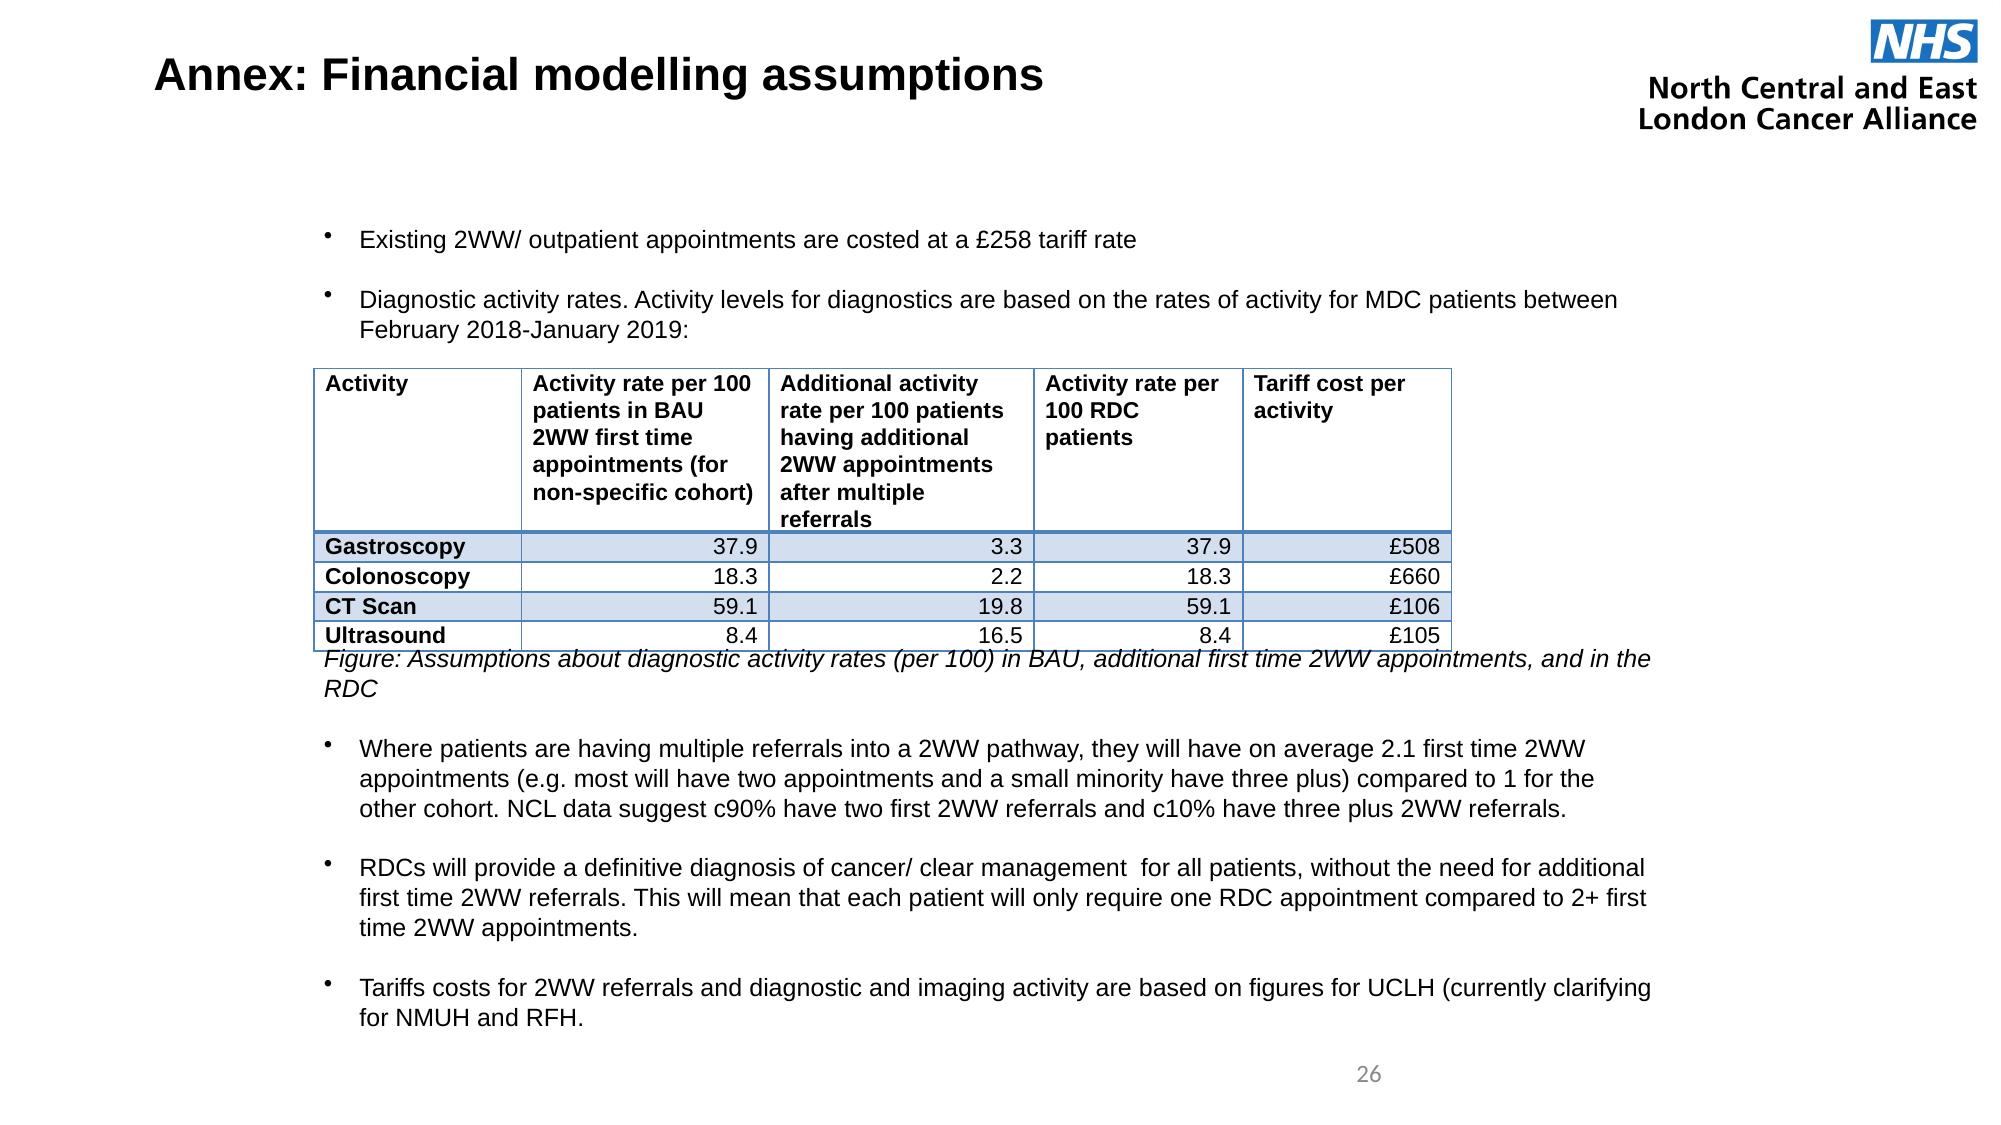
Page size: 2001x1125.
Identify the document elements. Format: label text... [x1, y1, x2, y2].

picture [1596, 0, 2000, 145]
text_box Annex: Financial modelling assumptions [138, 37, 1440, 107]
text_box Existing 2WW/ outpatient appointments are costed at a £258 tariff rate Diagnostic activity rates. Activity levels for diagnostics are based on the rates of activity for MDC patients between February 2018-January 2019: Figure: Assumptions about diagnostic activity rates (per 100) in BAU, additional first time 2WW appointments, and in the RDC Where patients are having multiple referrals into a 2WW pathway, they will have on average 2.1 first time 2WW appointments (e.g. most will have two appointments and a small minority have three plus) compared to 1 for the other cohort. NCL data suggest c90% have two first 2WW referrals and c10% have three plus 2WW referrals. RDCs will provide a definitive diagnosis of cancer/ clear management for all patients, without the need for additional first time 2WW referrals. This will mean that each patient will only require one RDC appointment compared to 2+ first time 2WW appointments. Tariffs costs for 2WW referrals and diagnostic and imaging activity are based on figures for UCLH (currently clarifying for NMUH and RFH. [309, 215, 1674, 1039]
slide_number 26 [1059, 1042, 1397, 1103]
